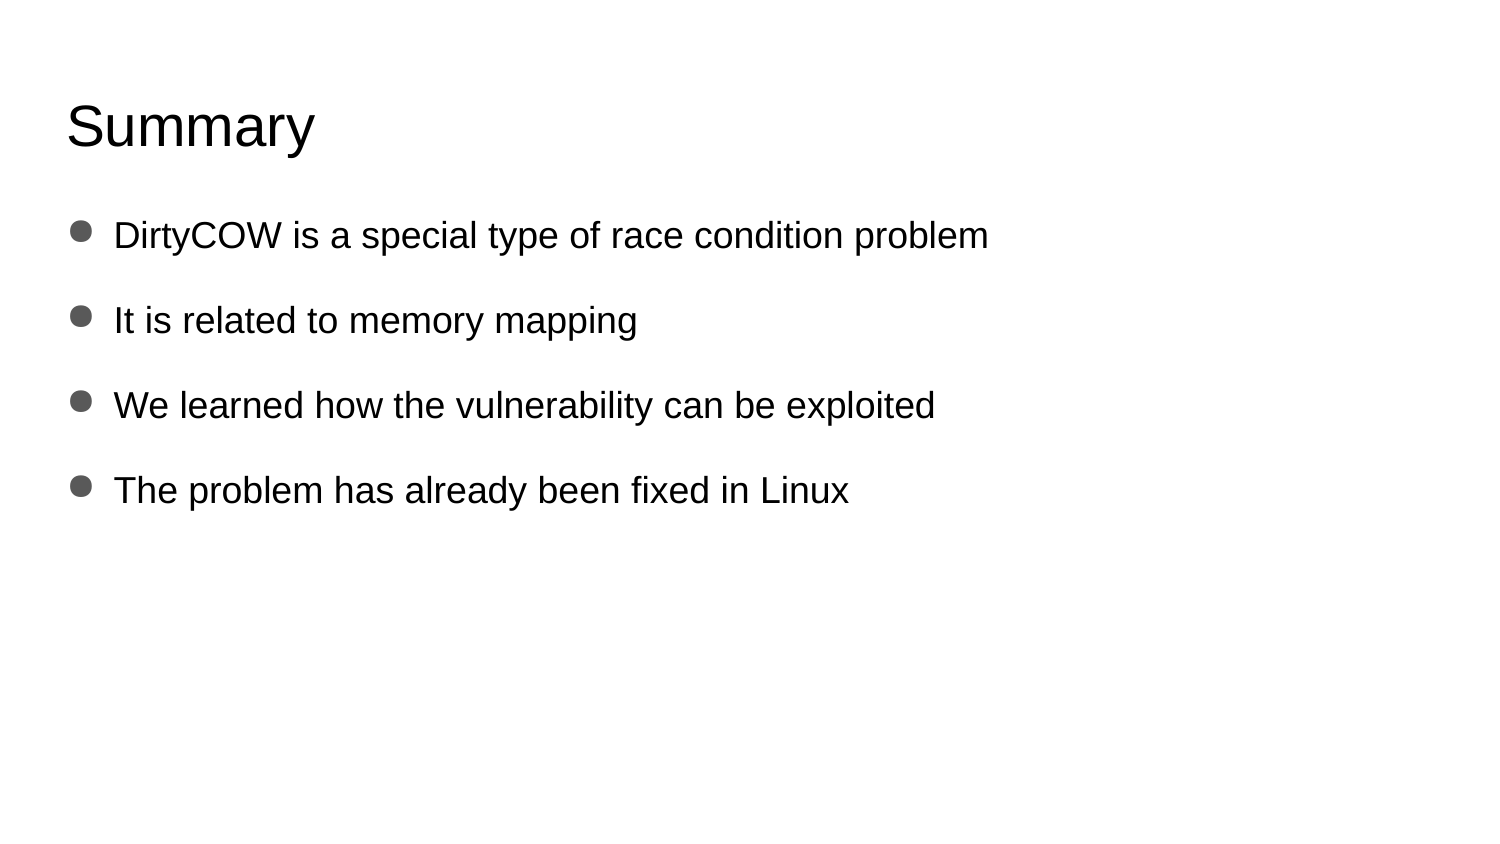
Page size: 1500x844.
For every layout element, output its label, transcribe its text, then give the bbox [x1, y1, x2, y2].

list DirtyCOW is a special type of race condition problem It is related to memory mapping We learned how the vulnerability can be exploited The problem has already been fixed in Linux [51, 189, 1449, 750]
title Summary [51, 72, 1449, 167]
